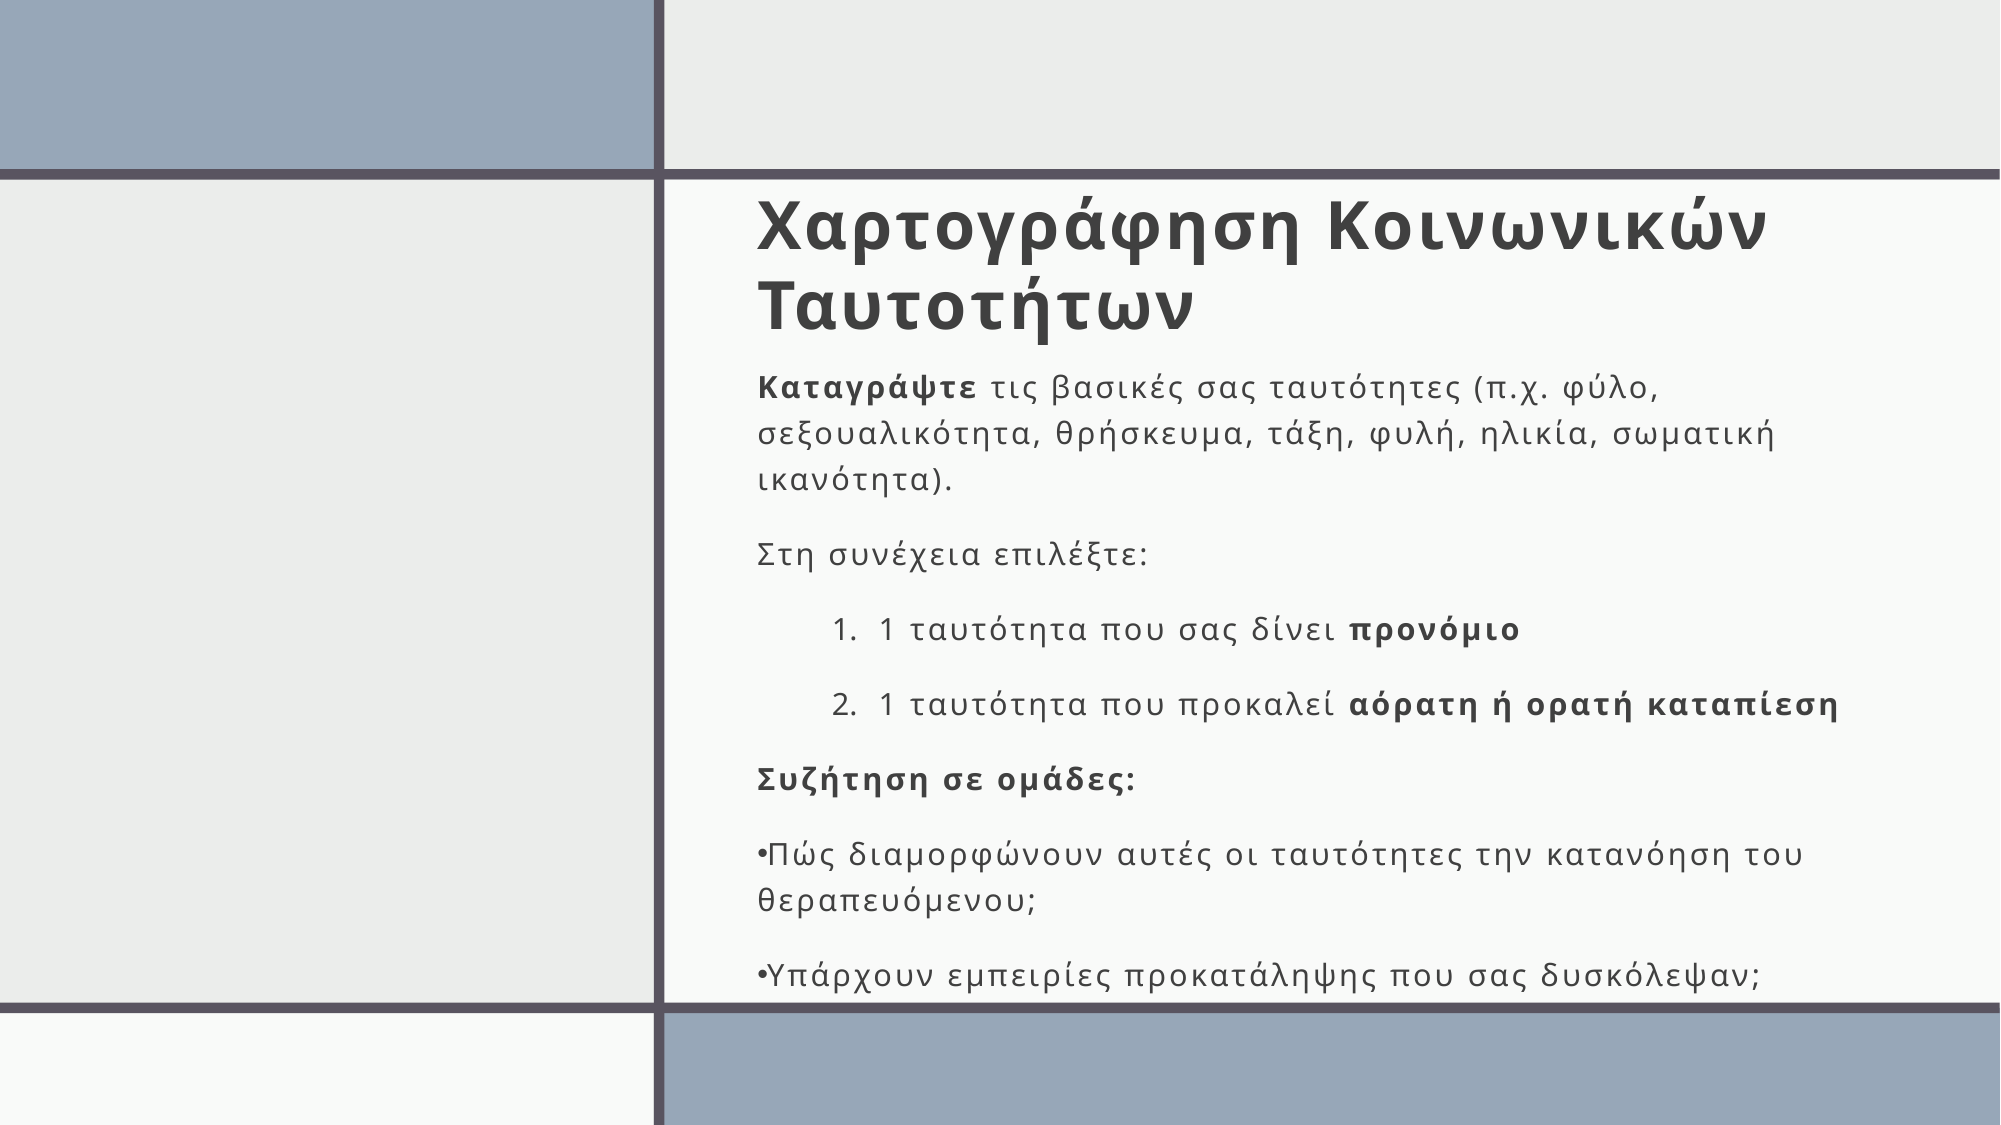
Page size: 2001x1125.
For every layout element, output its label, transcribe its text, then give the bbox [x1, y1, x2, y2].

title Χαρτογράφηση Κοινωνικών Ταυτοτήτων [739, 228, 1895, 341]
list Καταγράψτε τις βασικές σας ταυτότητες (π.χ. φύλο, σεξουαλικότητα, θρήσκευμα, τάξη, φυλή, ηλικία, σωματική ικανότητα). Στη συνέχεια επιλέξτε: 1 ταυτότητα που σας δίνει προνόμιο 1 ταυτότητα που προκαλεί αόρατη ή ορατή καταπίεση Συζήτηση σε ομάδες: Πώς διαμορφώνουν αυτές οι ταυτότητες την κατανόηση του θεραπευόμενου; Υπάρχουν εμπειρίες προκατάληψης που σας δυσκόλεψαν; [739, 341, 1895, 1015]
